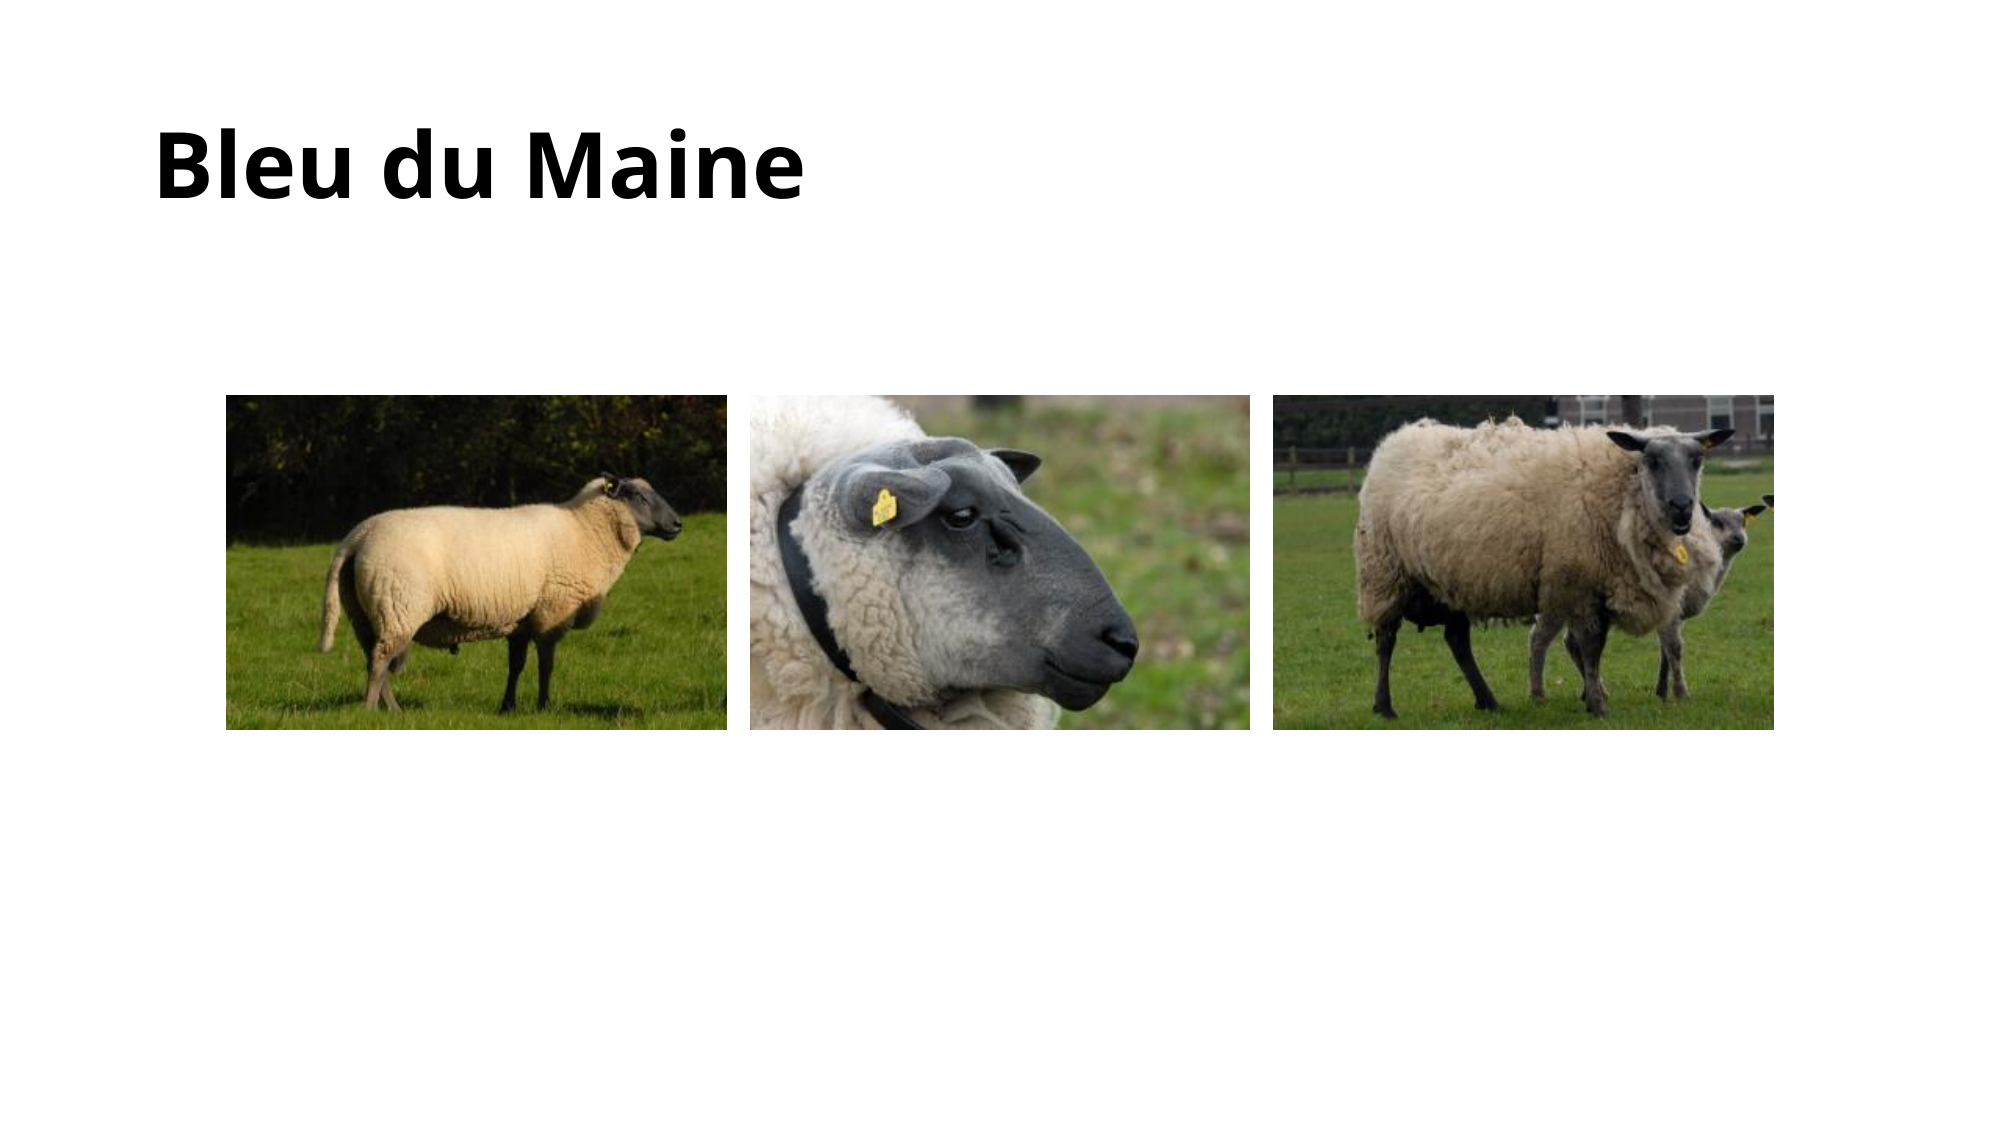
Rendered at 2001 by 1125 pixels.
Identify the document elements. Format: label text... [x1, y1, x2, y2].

title Bleu du Maine [137, 59, 1863, 278]
picture [226, 395, 727, 730]
picture [1273, 395, 1774, 730]
picture [749, 395, 1250, 730]
